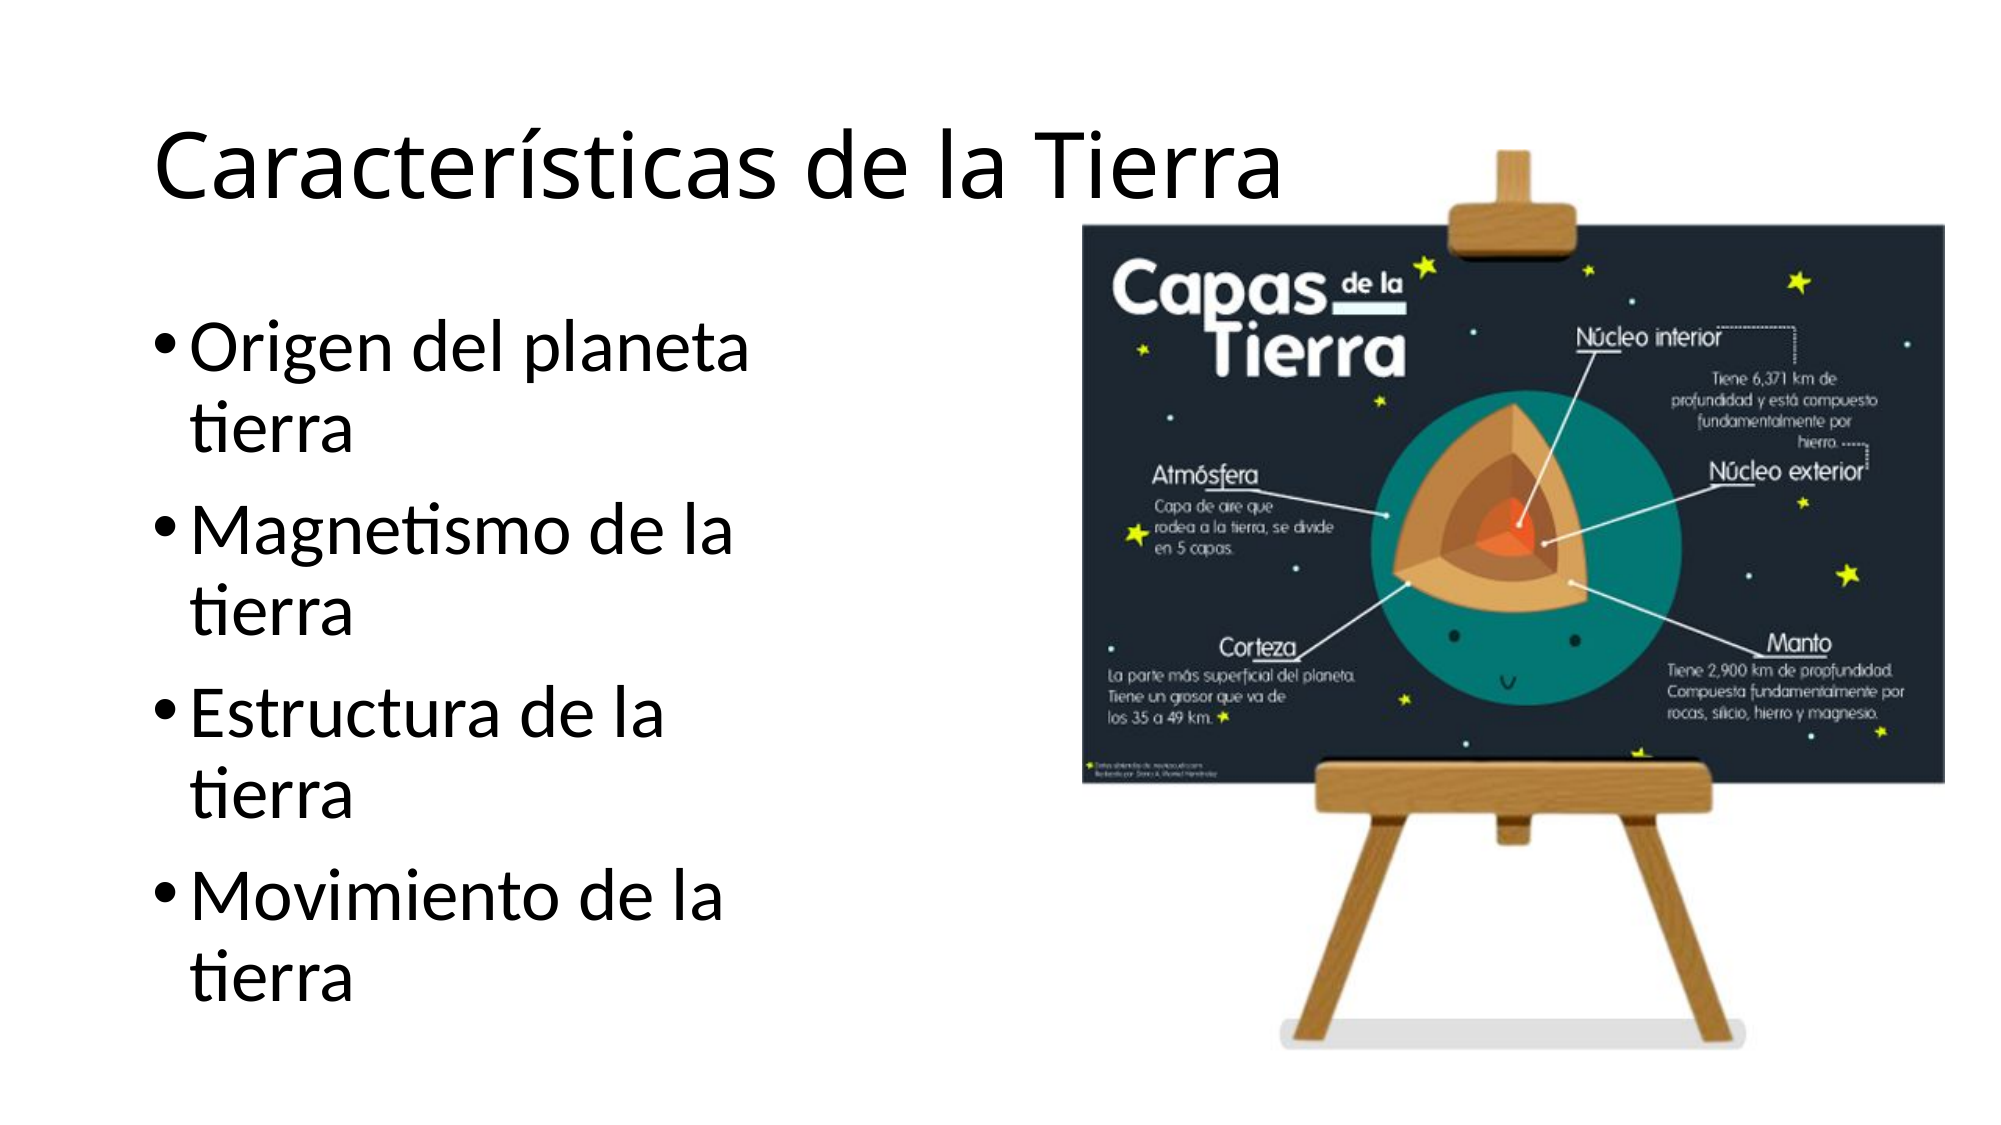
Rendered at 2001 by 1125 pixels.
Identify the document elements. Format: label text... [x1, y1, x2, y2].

picture [1082, 149, 1945, 1091]
title Características de la Tierra [137, 59, 1863, 278]
list Origen del planeta tierra Magnetismo de la tierra Estructura de la tierra Movimiento de la tierra [137, 299, 858, 1014]
